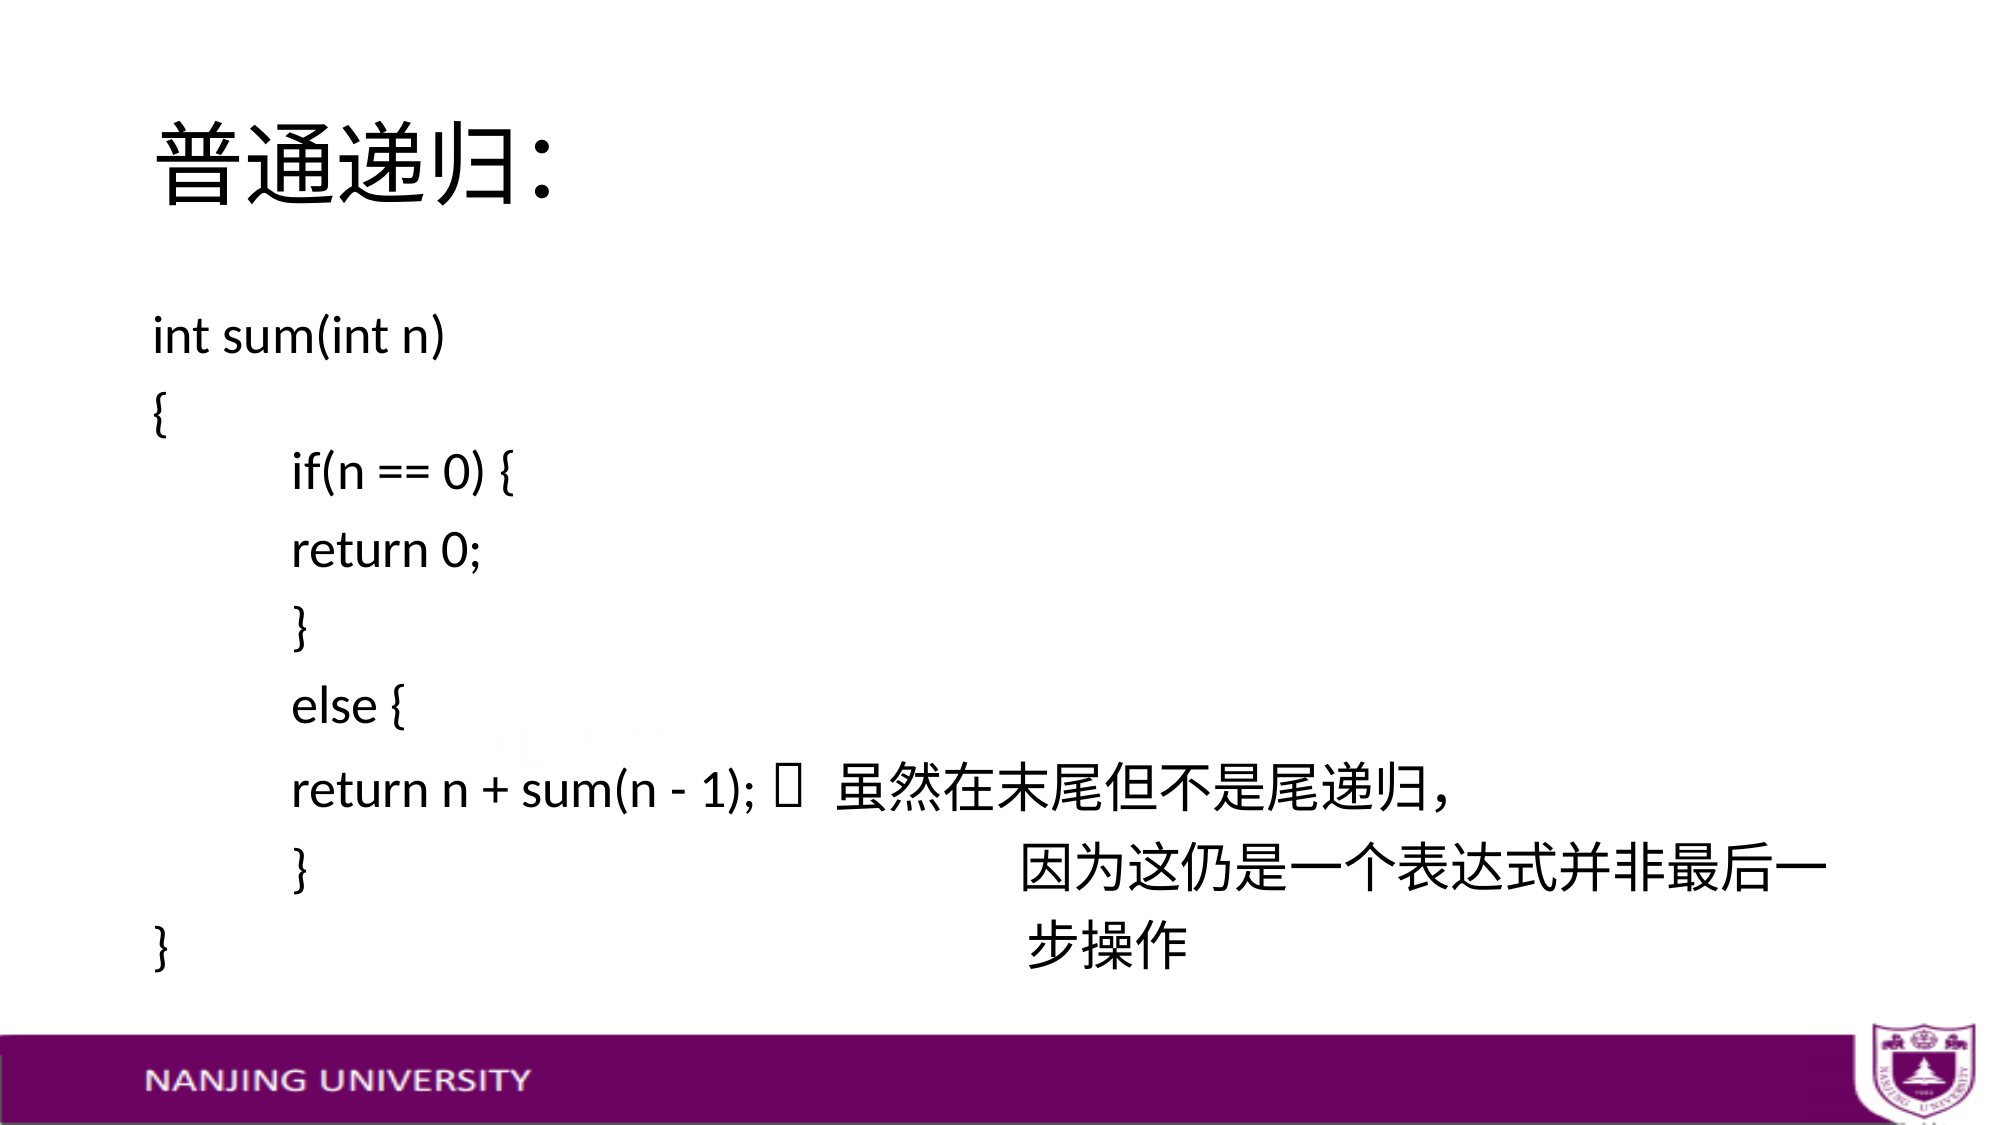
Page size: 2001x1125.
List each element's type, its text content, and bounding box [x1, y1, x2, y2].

title 普通递归： [137, 59, 1863, 278]
picture [0, 0, 2000, 1125]
list int sum(int n) { if(n == 0) { return 0; } else { return n + sum(n - 1);  虽然在末尾但不是尾递归， } 因为这仍是一个表达式并非最后一 } 步操作 [137, 299, 1863, 1014]
